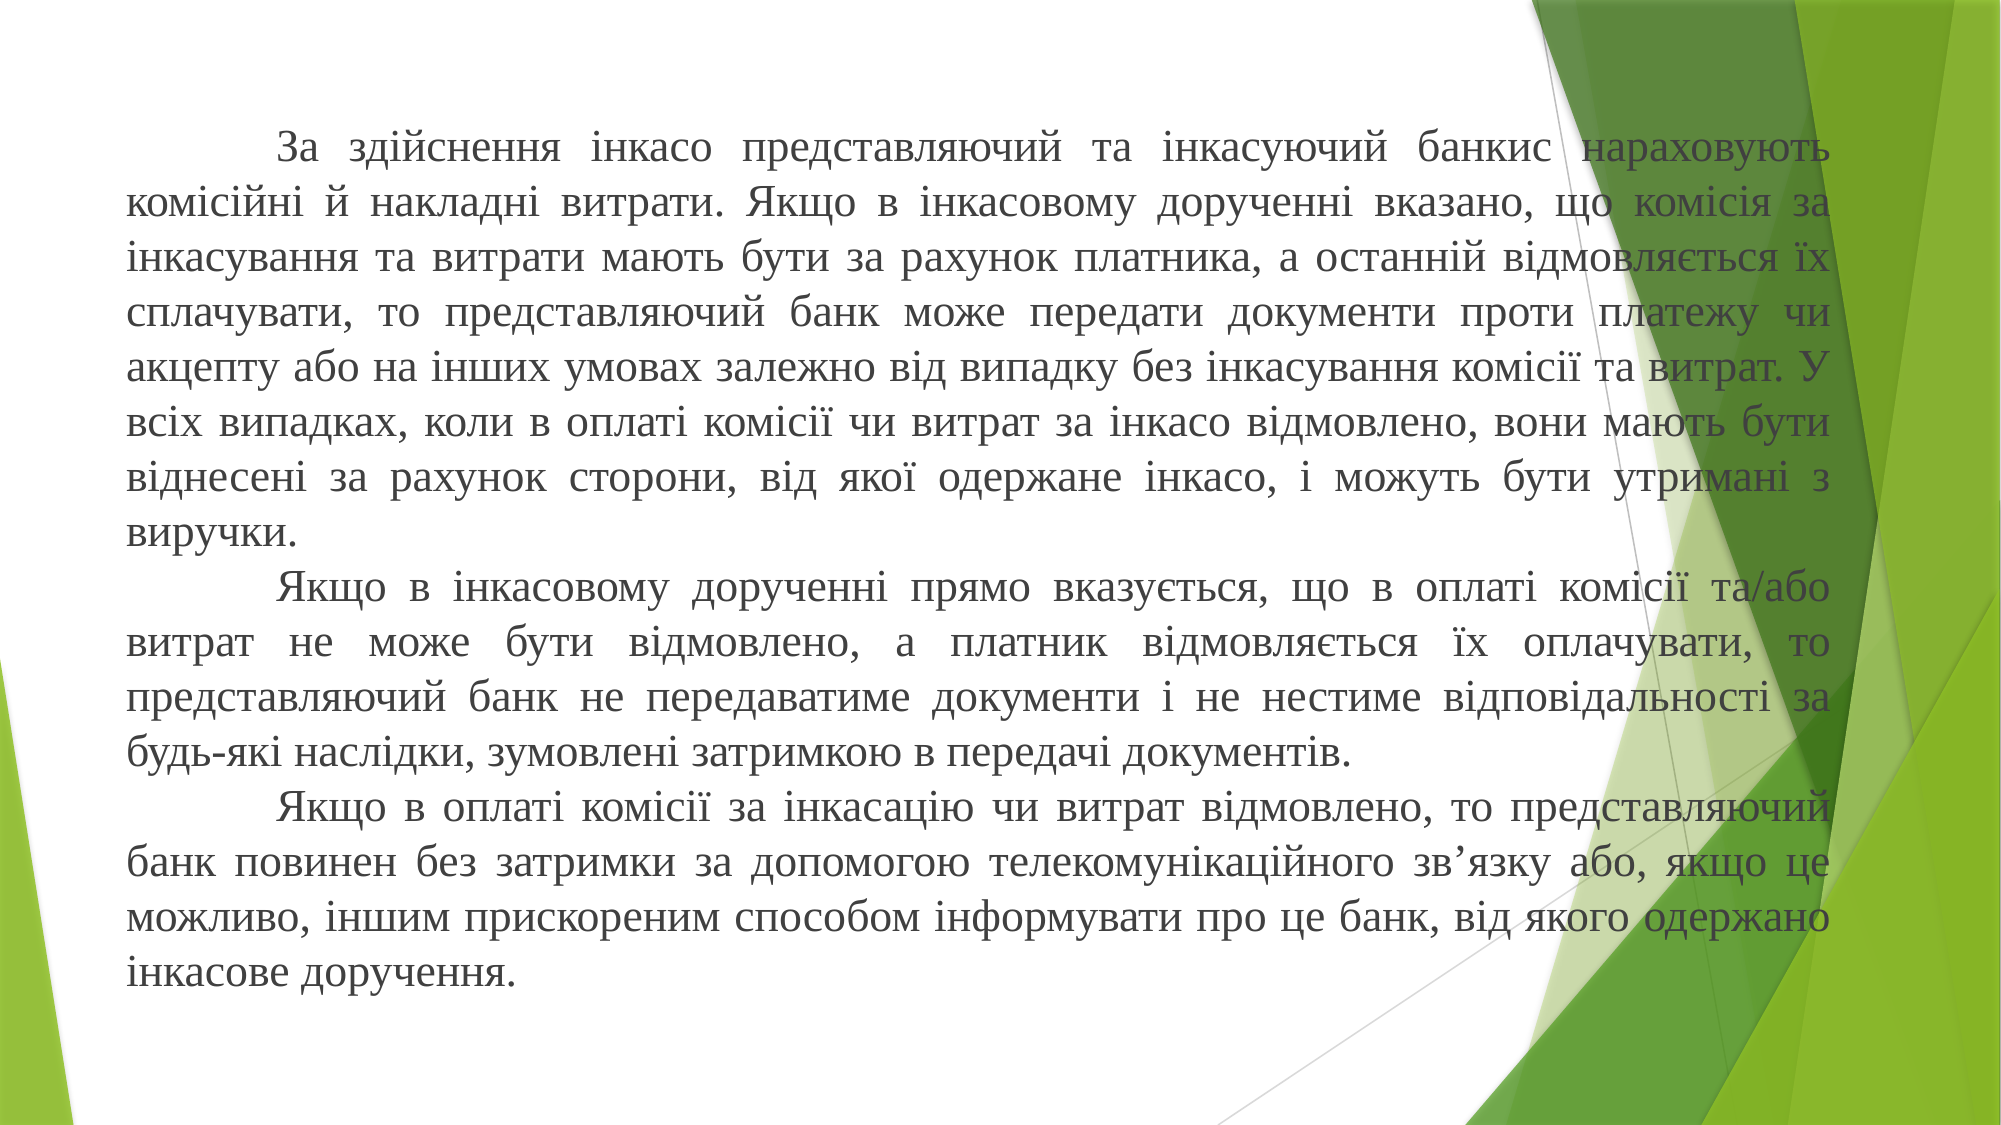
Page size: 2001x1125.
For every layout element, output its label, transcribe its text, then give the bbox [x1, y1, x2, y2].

list За здійснення інкасо представляючий та інкасуючий банкис нараховують комісійні й накладні витрати. Якщо в інкасовому дорученні вказано, що комісія за інкасування та витрати мають бути за рахунок платника, а останній відмовляється їх сплачувати, то представляючий банк може передати документи проти платежу чи акцепту або на інших умовах залежно від випадку без інкасування комісії та витрат. У всіх випадках, коли в оплаті комісії чи витрат за інкасо відмовлено, вони мають бути віднесені за рахунок сторони, від якої одержане інкасо, і можуть бути утримані з виручки. Якщо в інкасовому дорученні прямо вказується, що в оплаті комісії та/або витрат не може бути відмовлено, а платник відмовляється їх оплачувати, то представляючий банк не передаватиме документи і не нестиме відповідальності за будь-які наслідки, зумовлені затримкою в передачі документів. Якщо в оплаті комісії за інкасацію чи витрат відмовлено, то представляючий банк повинен без затримки за допомогою телекомунікаційного зв’язку або, якщо це можливо, іншим прискореним способом інформувати про це банк, від якого одержано інкасове доручення. [111, 108, 1848, 1040]
